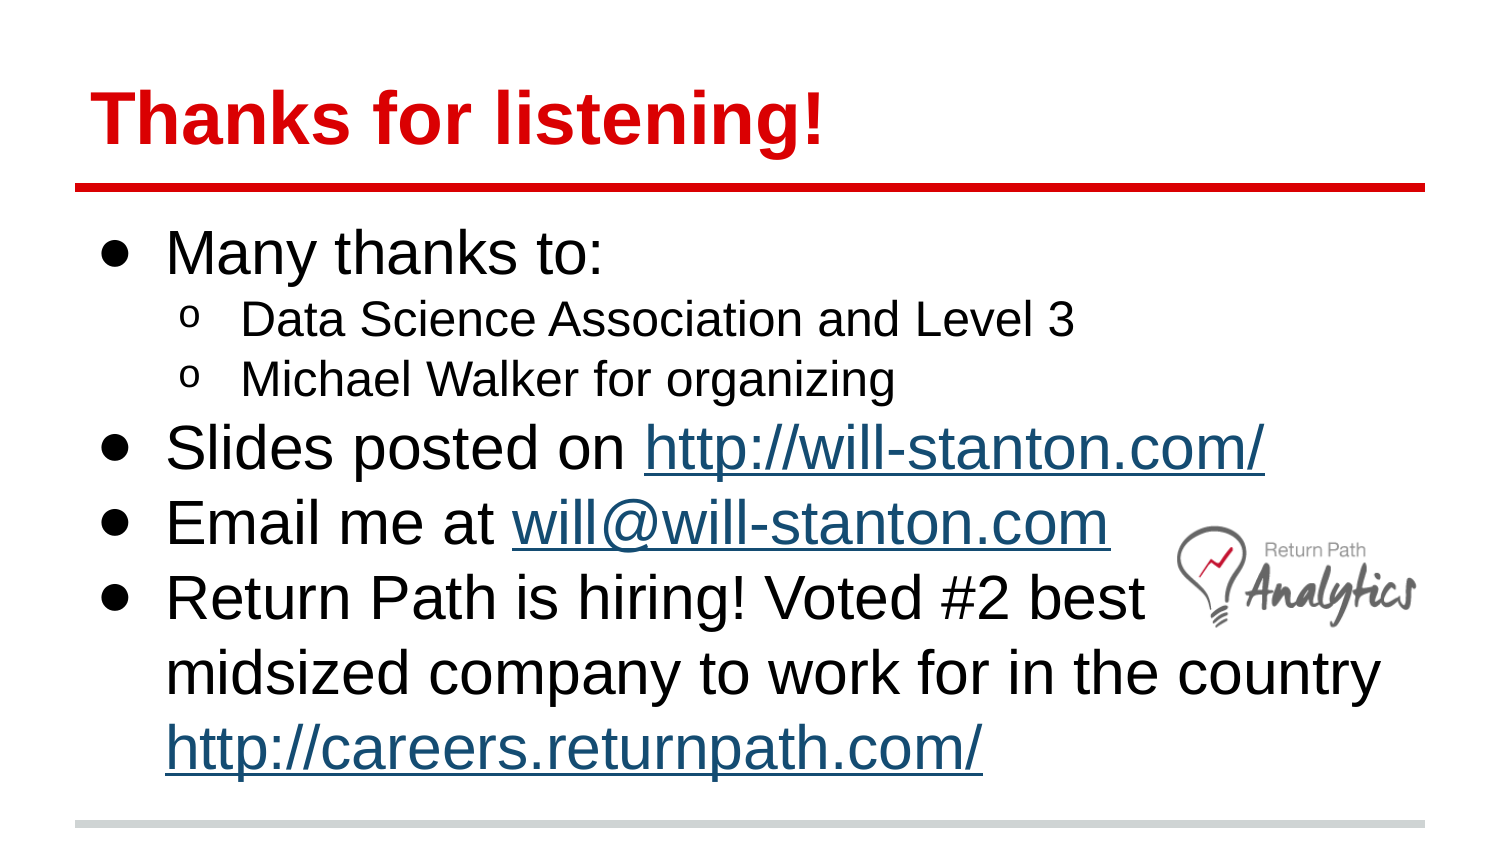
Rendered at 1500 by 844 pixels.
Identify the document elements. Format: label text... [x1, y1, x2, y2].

picture [1168, 512, 1426, 642]
list Many thanks to: Data Science Association and Level 3 Michael Walker for organizing Slides posted on http://will-stanton.com/ Email me at will@will-stanton.com Return Path is hiring! Voted #2 best midsized company to work for in the country http://careers.returnpath.com/ [75, 196, 1425, 808]
title Thanks for listening! [75, 33, 1425, 175]
